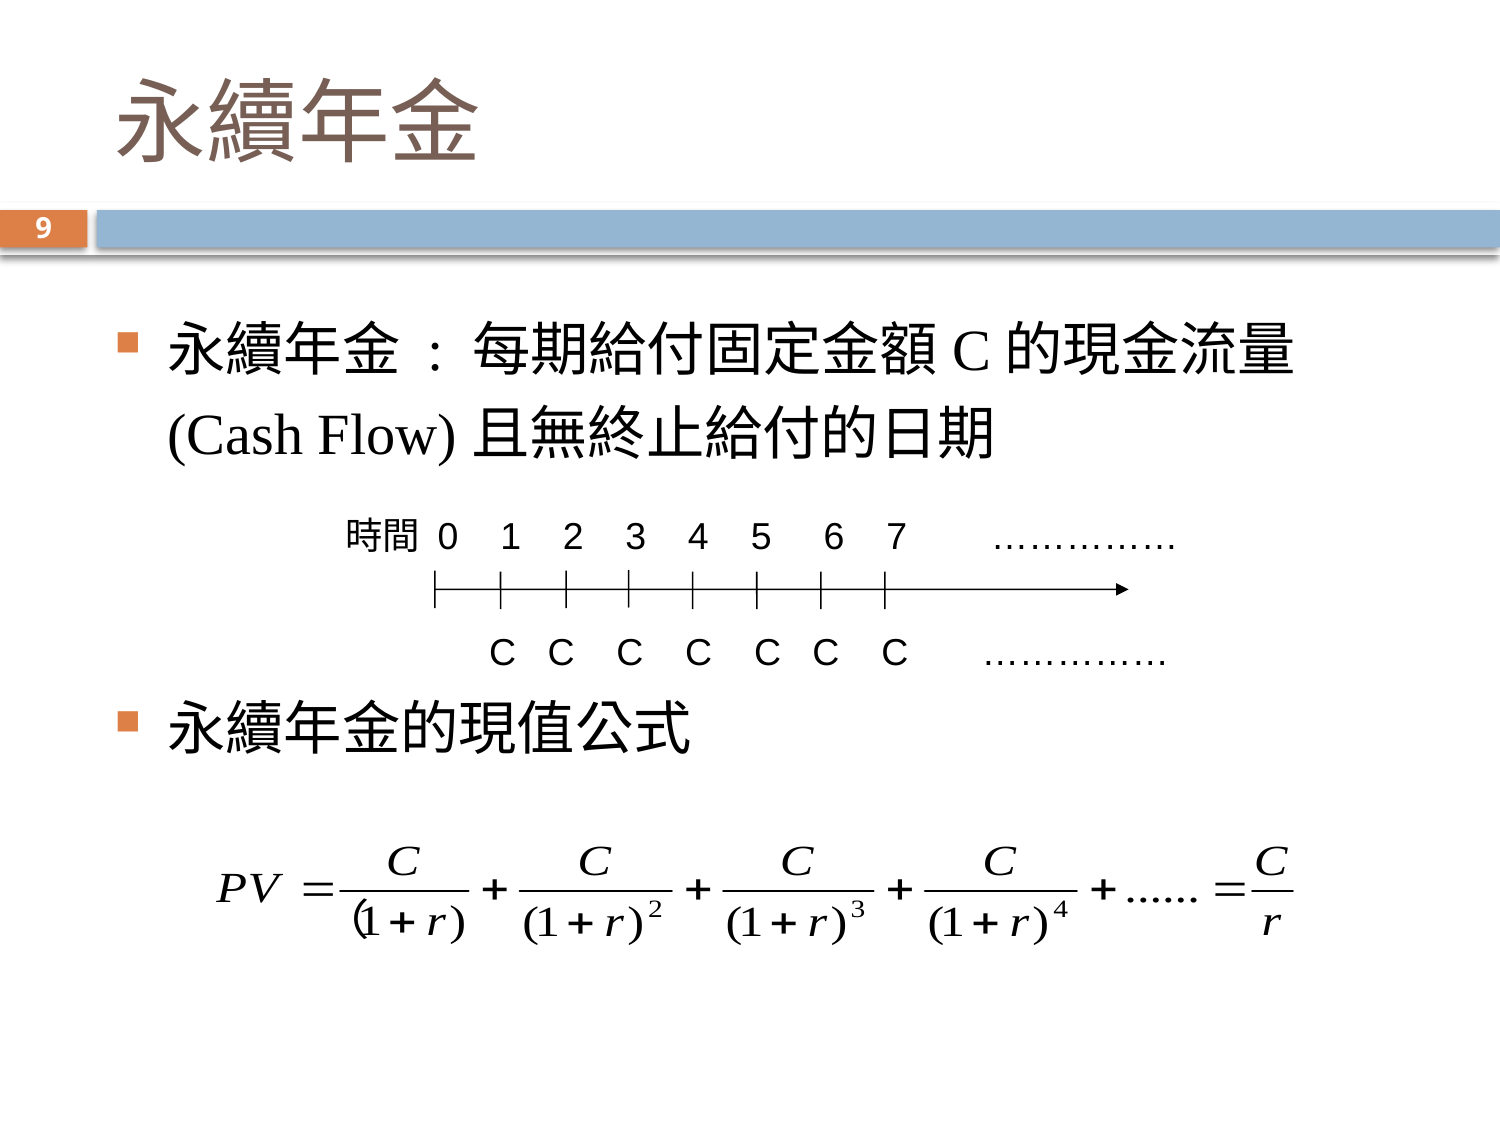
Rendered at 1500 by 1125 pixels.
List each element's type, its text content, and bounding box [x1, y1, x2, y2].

list 永續年金 : 每期給付固定金額C的現金流量(Cash Flow)且無終止給付的日期 永續年金的現值公式 [100, 290, 1438, 1034]
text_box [206, 833, 1306, 956]
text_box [261, 503, 1200, 681]
slide_number 9 [0, 208, 88, 249]
title 永續年金 [99, 37, 1438, 200]
